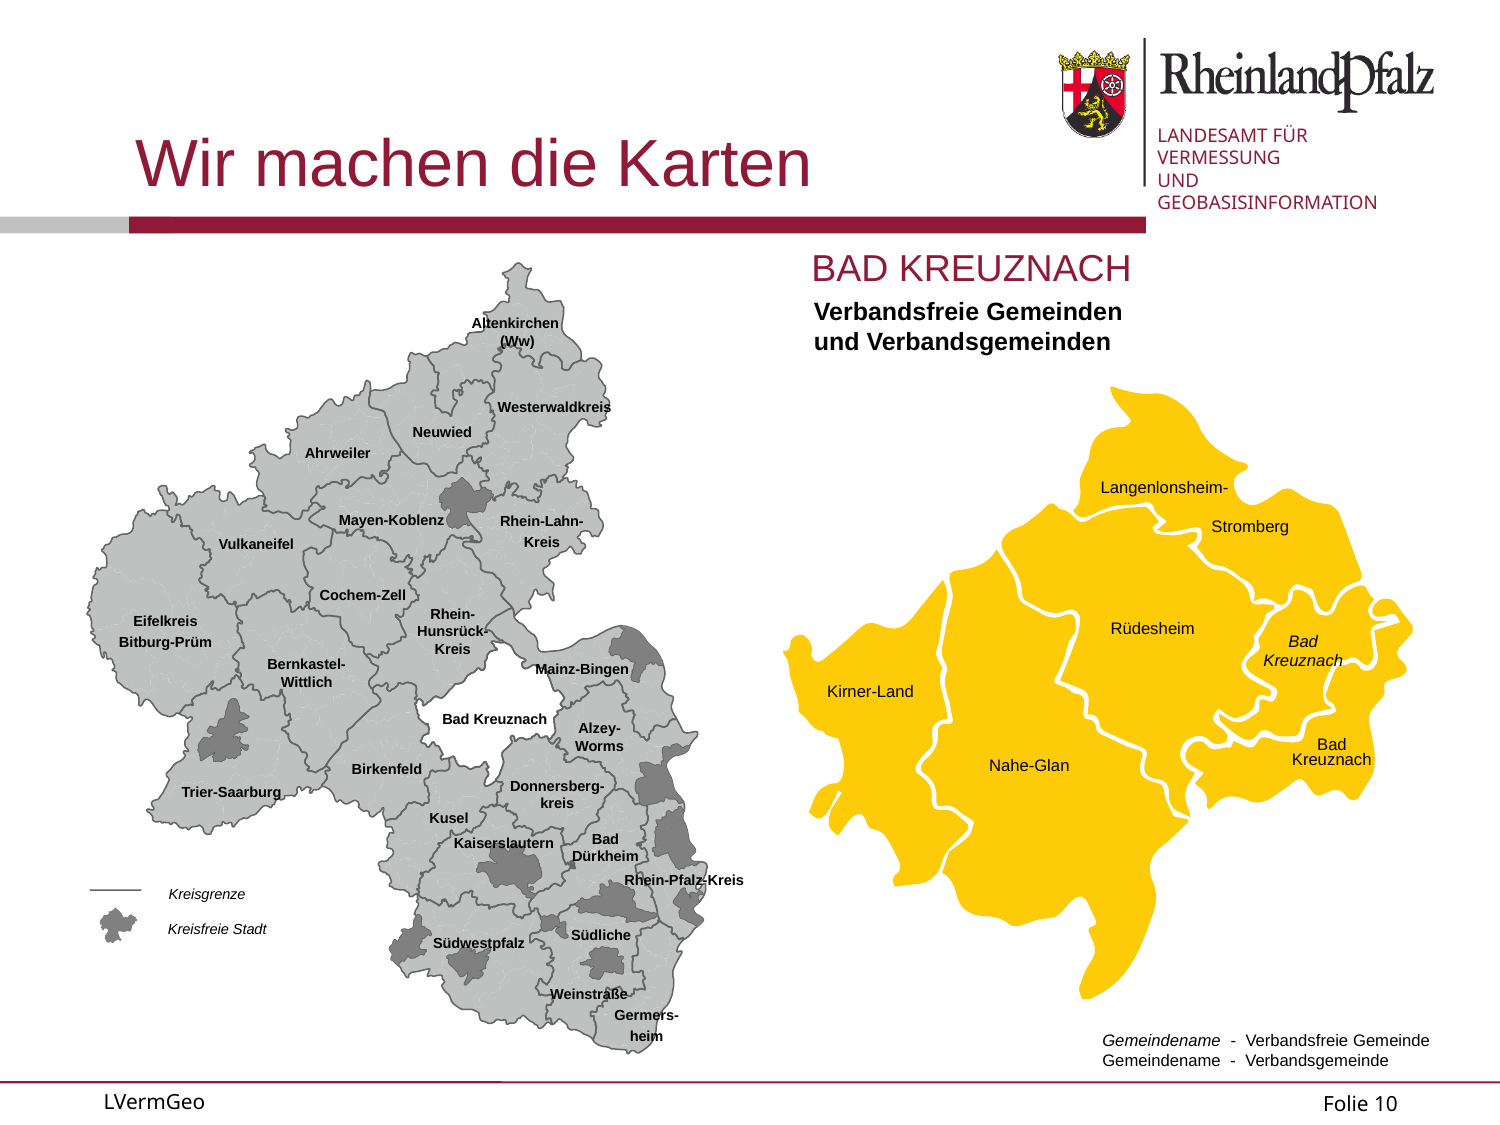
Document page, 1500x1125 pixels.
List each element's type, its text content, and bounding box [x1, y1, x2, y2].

text_box Folie 10 [1099, 1098, 1413, 1125]
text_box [86, 262, 708, 1054]
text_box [103, 315, 738, 1049]
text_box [99, 477, 103, 985]
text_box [811, 469, 1420, 802]
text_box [782, 387, 1413, 999]
text_box BAD KREUZNACH [671, 235, 1147, 297]
picture [1058, 38, 1434, 221]
text_box Gemeindename - Verbandsfreie Gemeinde Gemeindename - Verbandsgemeinde [1087, 1022, 1463, 1098]
text_box Verbandsfreie Gemeinden und Verbandsgemeinden [799, 287, 1185, 363]
